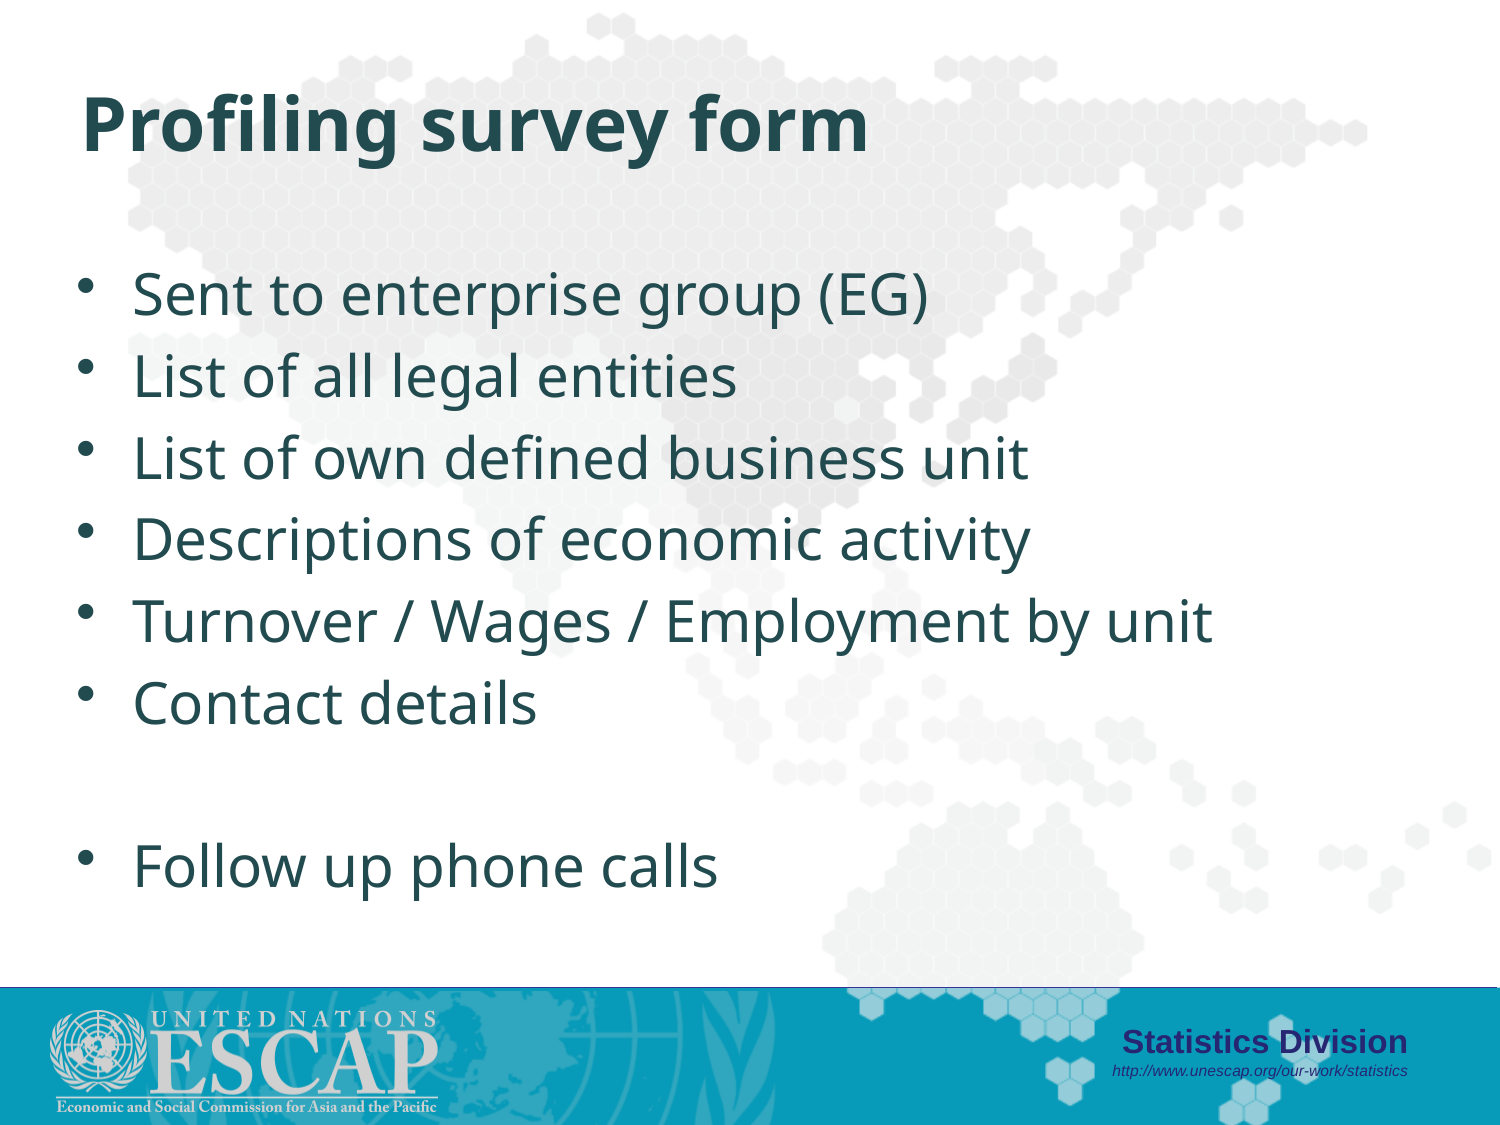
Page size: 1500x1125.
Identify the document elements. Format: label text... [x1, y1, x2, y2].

list Sent to enterprise group (EG) List of all legal entities List of own defined business unit Descriptions of economic activity Turnover / Wages / Employment by unit Contact details Follow up phone calls [61, 249, 1446, 938]
title Profiling survey form [65, 62, 1445, 181]
picture [125, 2, 1500, 1125]
